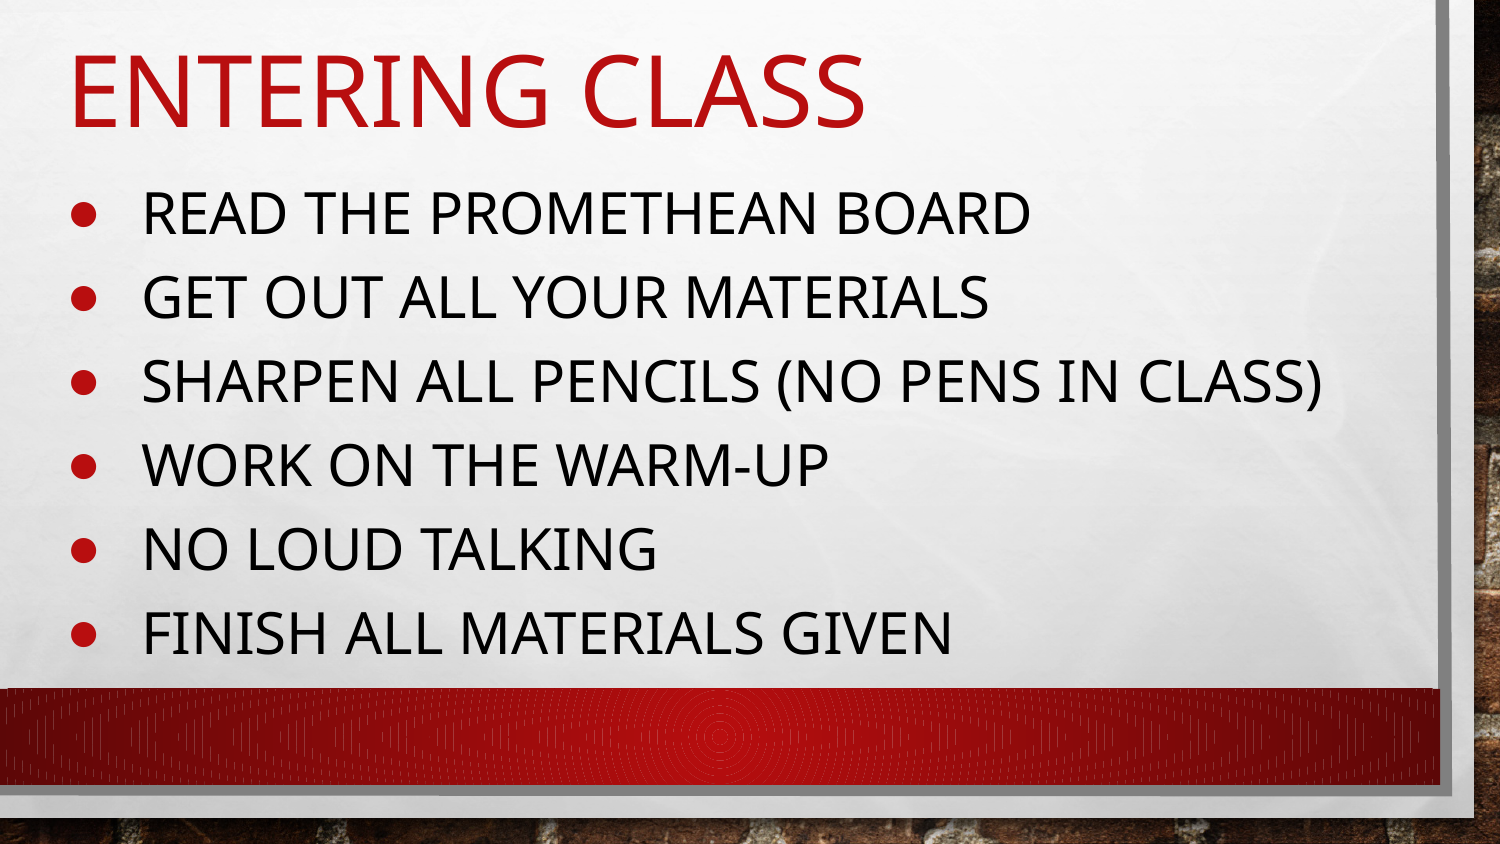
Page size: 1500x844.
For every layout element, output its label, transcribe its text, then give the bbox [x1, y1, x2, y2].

title Entering Class [51, 26, 1449, 126]
picture [0, 0, 1500, 844]
list Read the promethean board GET OUT ALL YOUR MATERIALS Sharpen all pencils (No Pens in class) Work on the warm-up No loud talking Finish all materials given [51, 147, 1449, 696]
